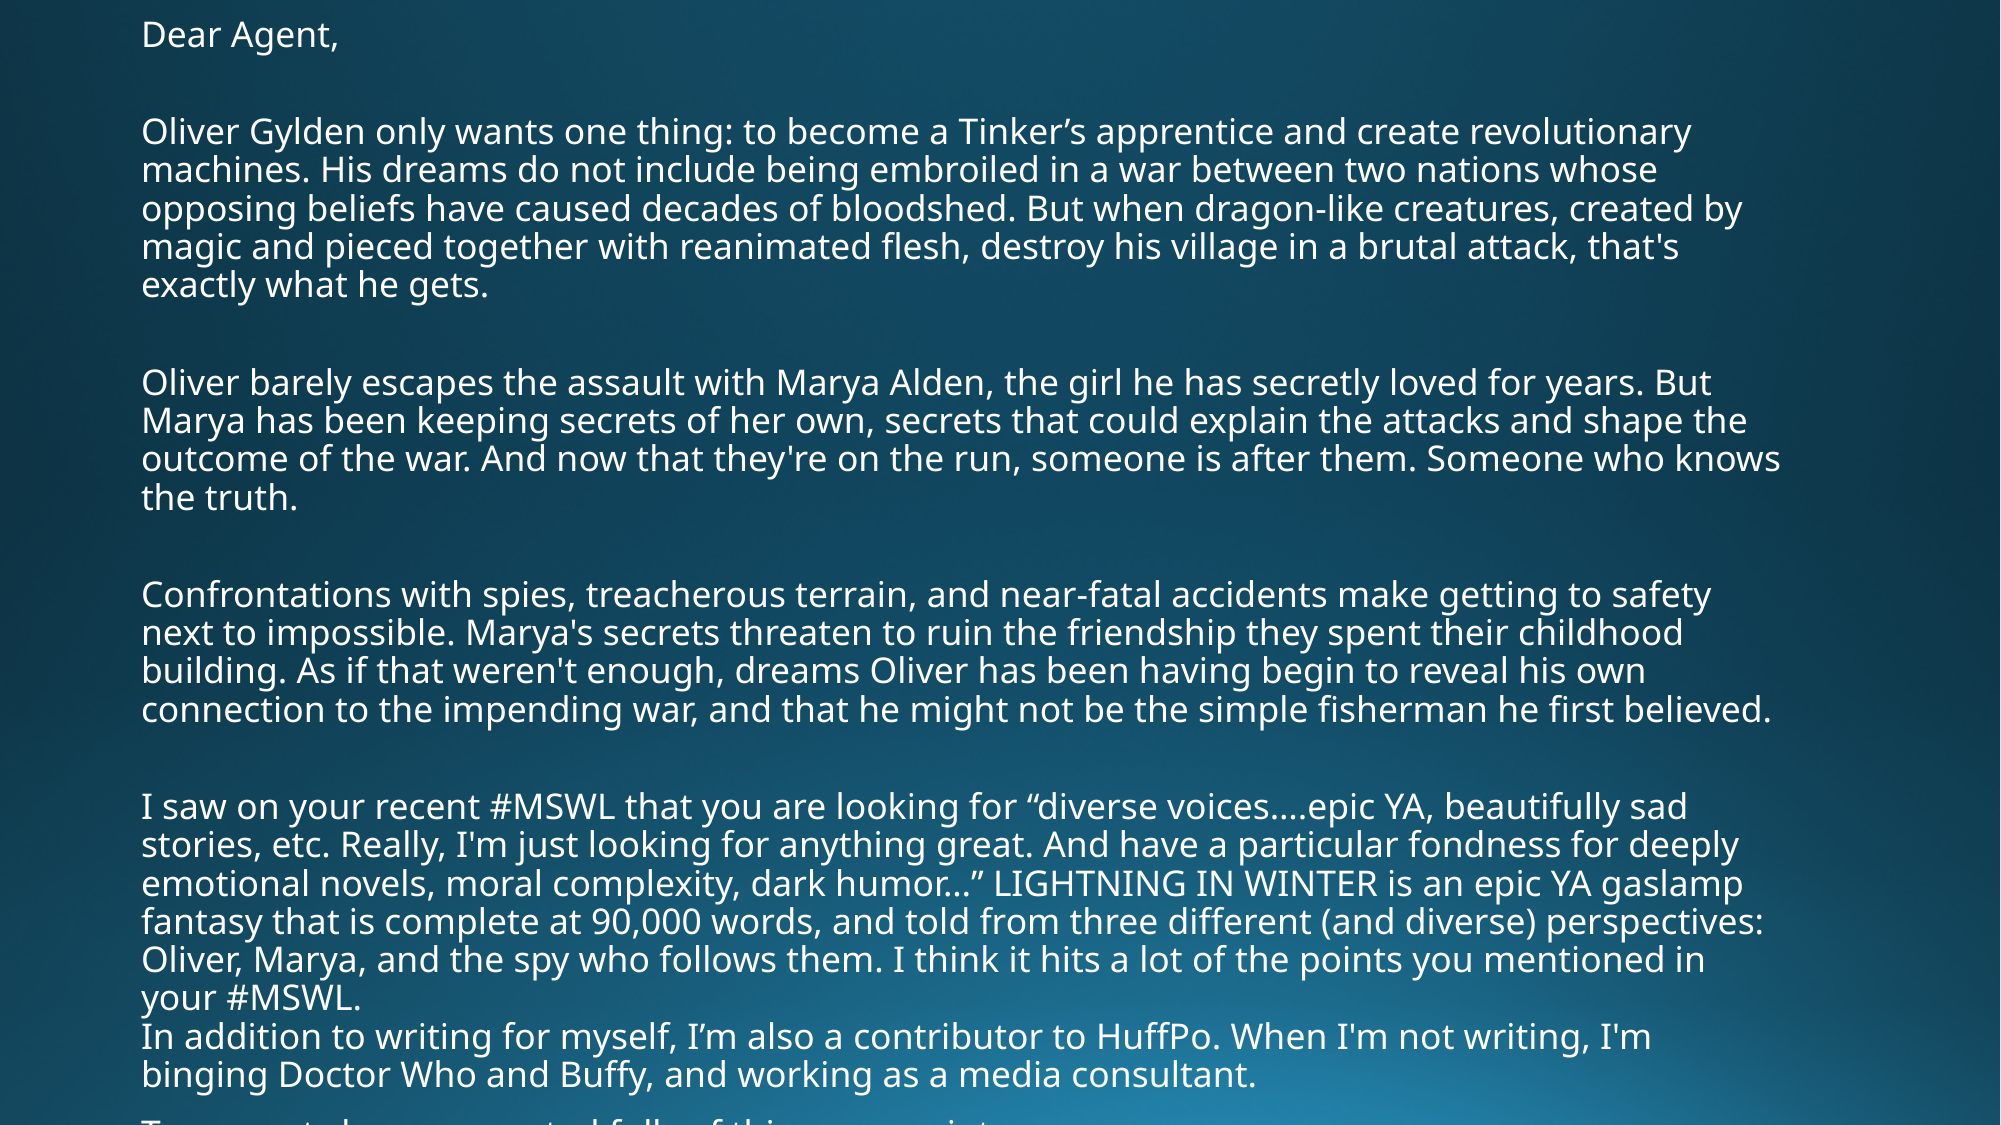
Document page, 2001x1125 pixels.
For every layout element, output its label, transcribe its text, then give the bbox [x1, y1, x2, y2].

list Dear Agent, Oliver Gylden only wants one thing: to become a Tinker’s apprentice and create revolutionary machines. His dreams do not include being embroiled in a war between two nations whose opposing beliefs have caused decades of bloodshed. But when dragon-like creatures, created by magic and pieced together with reanimated flesh, destroy his village in a brutal attack, that's exactly what he gets. Oliver barely escapes the assault with Marya Alden, the girl he has secretly loved for years. But Marya has been keeping secrets of her own, secrets that could explain the attacks and shape the outcome of the war. And now that they're on the run, someone is after them. Someone who knows the truth. Confrontations with spies, treacherous terrain, and near-fatal accidents make getting to safety next to impossible. Marya's secrets threaten to ruin the friendship they spent their childhood building. As if that weren't enough, dreams Oliver has been having begin to reveal his own connection to the impending war, and that he might not be the simple fisherman he first believed. I saw on your recent #MSWL that you are looking for “diverse voices….epic YA, beautifully sad stories, etc. Really, I'm just looking for anything great. And have a particular fondness for deeply emotional novels, moral complexity, dark humor…” LIGHTNING IN WINTER is an epic YA gaslamp fantasy that is complete at 90,000 words, and told from three different (and diverse) perspectives: Oliver, Marya, and the spy who follows them. I think it hits a lot of the points you mentioned in your #MSWL. In addition to writing for myself, I’m also a contributor to HuffPo. When I'm not writing, I'm binging Doctor Who and Buffy, and working as a media consultant. Two agents have requested fulls of this manuscript. Thanks so much for your consideration! Please find the first chapter below. [126, 9, 1805, 723]
picture [0, 0, 2001, 1125]
